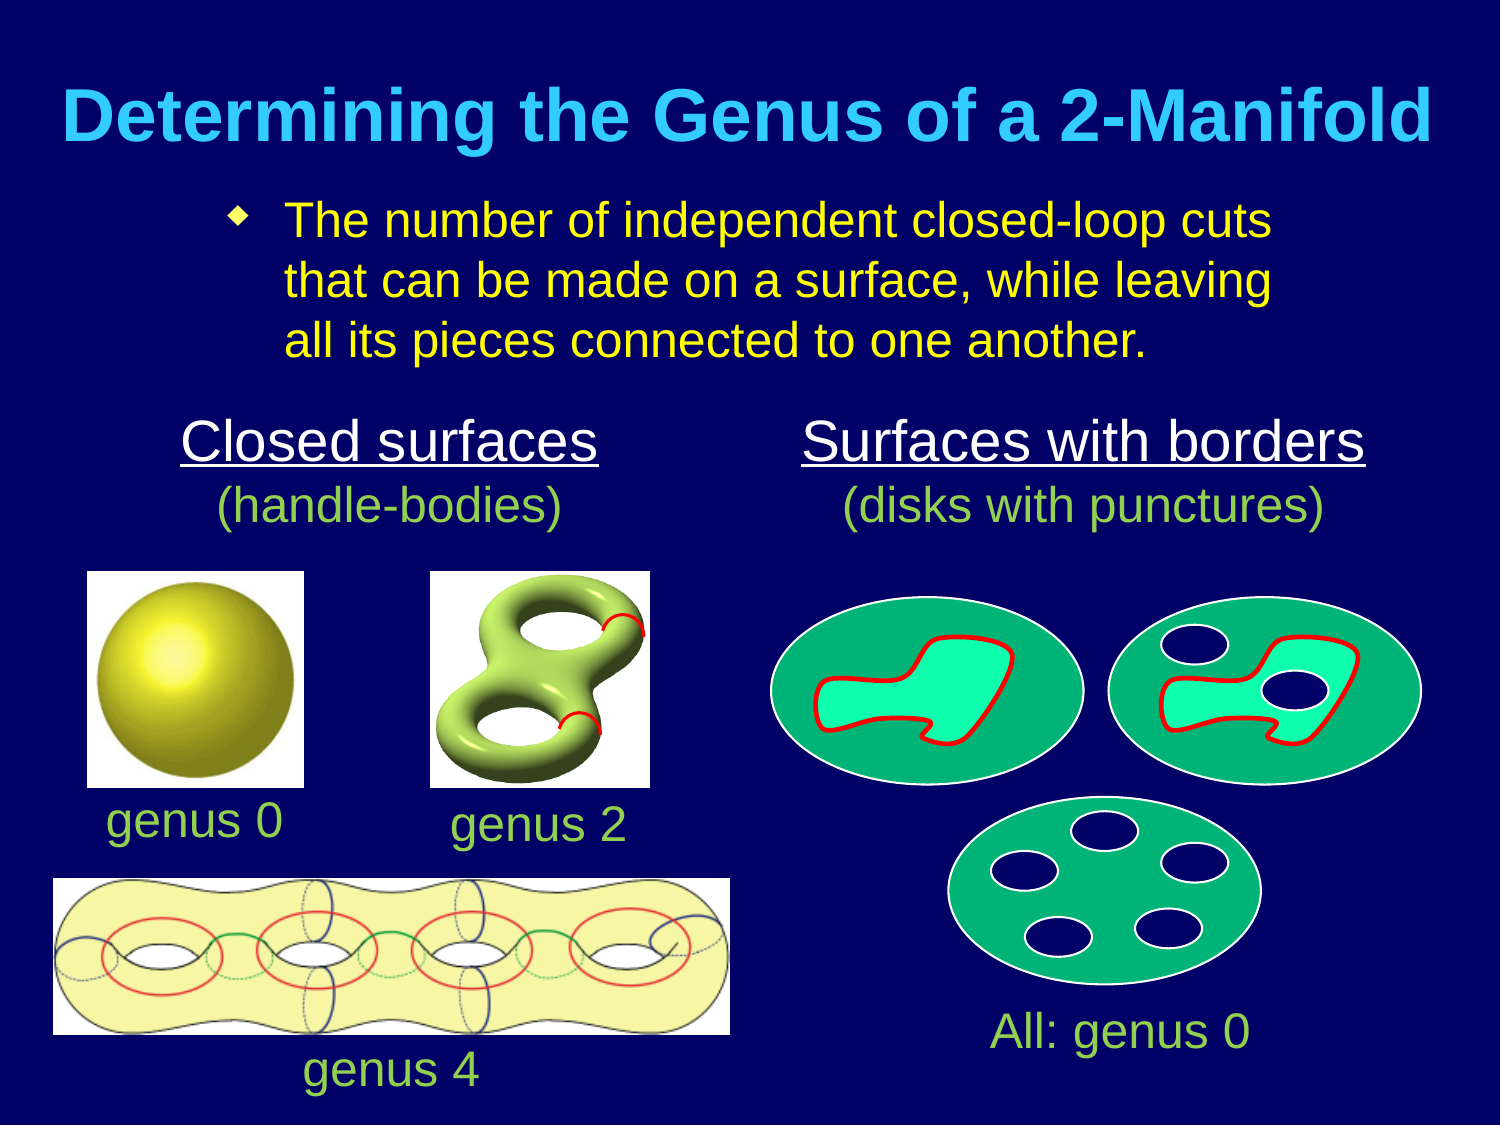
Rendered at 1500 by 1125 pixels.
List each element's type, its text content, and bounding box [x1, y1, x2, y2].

title Determining the Genus of a 2-Manifold [0, 55, 1497, 168]
picture [87, 571, 304, 788]
text_box genus 2 [435, 788, 643, 860]
text_box Closed surfaces (handle-bodies) [165, 395, 614, 540]
picture [430, 571, 650, 788]
text_box genus 0 [90, 788, 299, 856]
picture [53, 878, 730, 1035]
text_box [771, 597, 1422, 985]
text_box All: genus 0 [974, 991, 1298, 1067]
text_box Surfaces with borders (disks with punctures) [786, 395, 1381, 540]
list The number of independent closed-loop cuts that can be made on a surface, while leaving all its pieces connected to one another. [212, 180, 1338, 406]
text_box genus 4 [287, 1035, 496, 1104]
